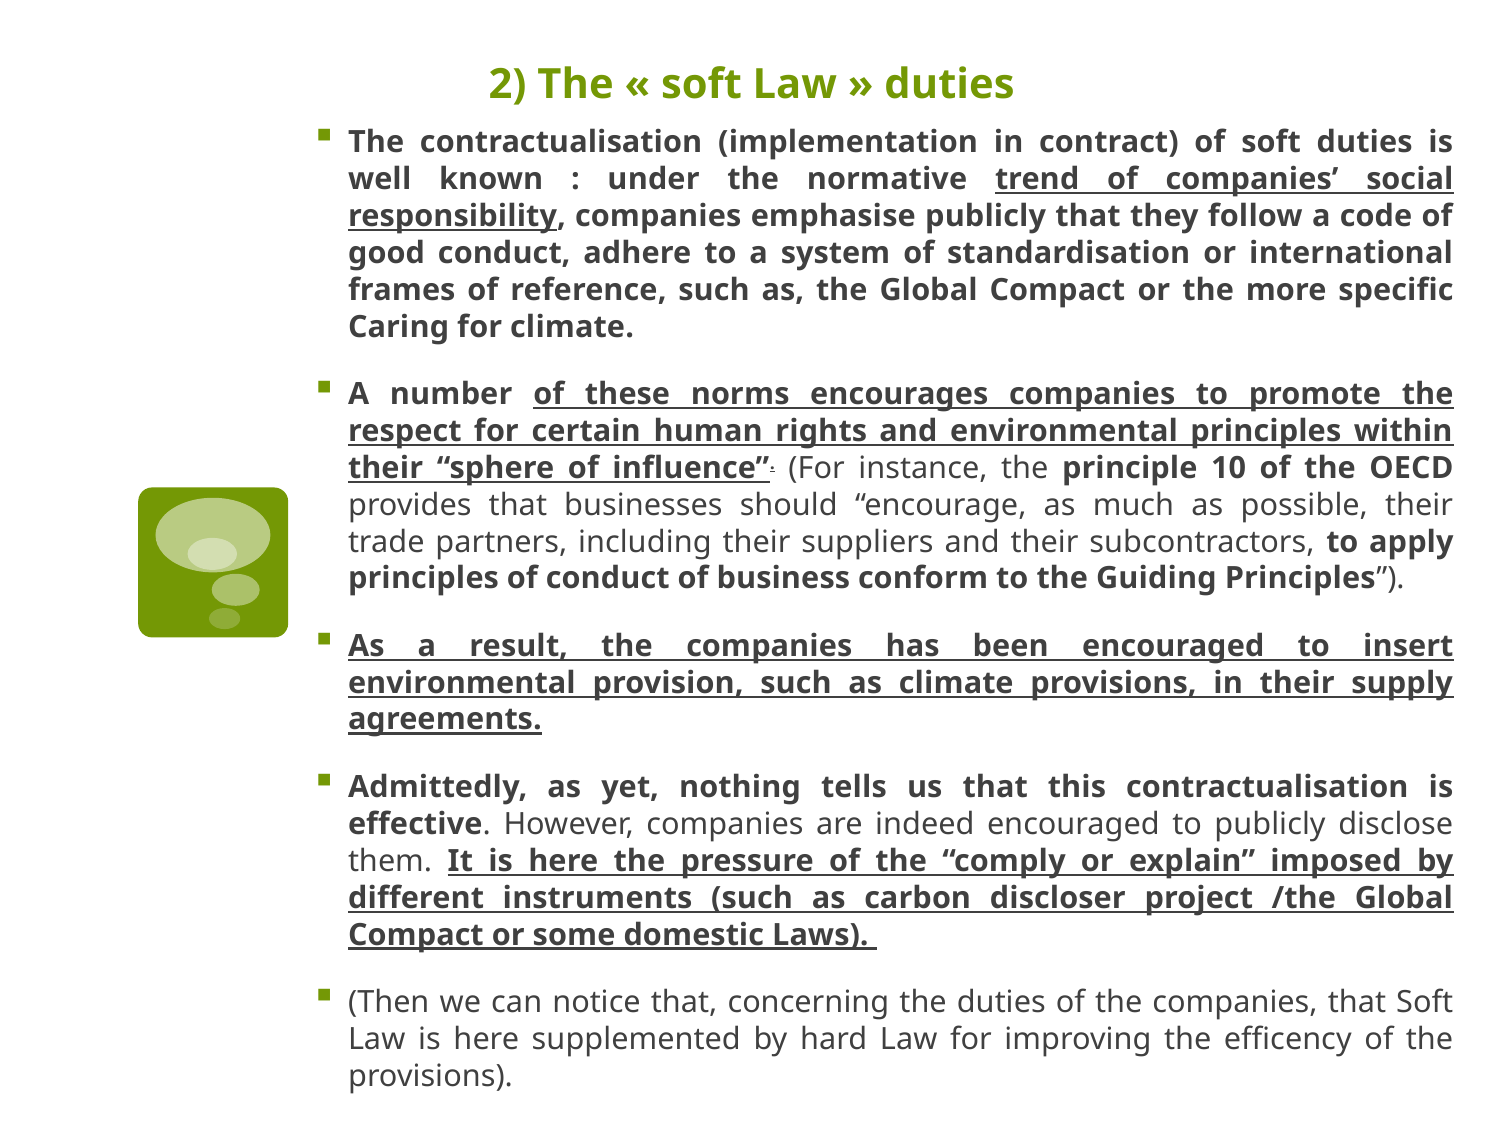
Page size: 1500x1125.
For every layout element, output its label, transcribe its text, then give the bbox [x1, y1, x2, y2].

list The contractualisation (implementation in contract) of soft duties is well known : under the normative trend of companies’ social responsibility, companies emphasise publicly that they follow a code of good conduct, adhere to a system of standardisation or international frames of reference, such as, the Global Compact or the more specific Caring for climate. A number of these norms encourages companies to promote the respect for certain human rights and environmental principles within their “sphere of influence”. (For instance, the principle 10 of the OECD provides that businesses should “encourage, as much as possible, their trade partners, including their suppliers and their subcontractors, to apply principles of conduct of business conform to the Guiding Principles”). As a result, the companies has been encouraged to insert environmental provision, such as climate provisions, in their supply agreements. Admittedly, as yet, nothing tells us that this contractualisation is effective. However, companies are indeed encouraged to publicly disclose them. It is here the pressure of the “comply or explain” imposed by different instruments (such as carbon discloser project /the Global Compact or some domestic Laws). (Then we can notice that, concerning the duties of the companies, that Soft Law is here supplemented by hard Law for improving the efficency of the provisions). [300, 114, 1469, 1100]
title 2) The « soft Law » duties [129, 14, 1375, 115]
